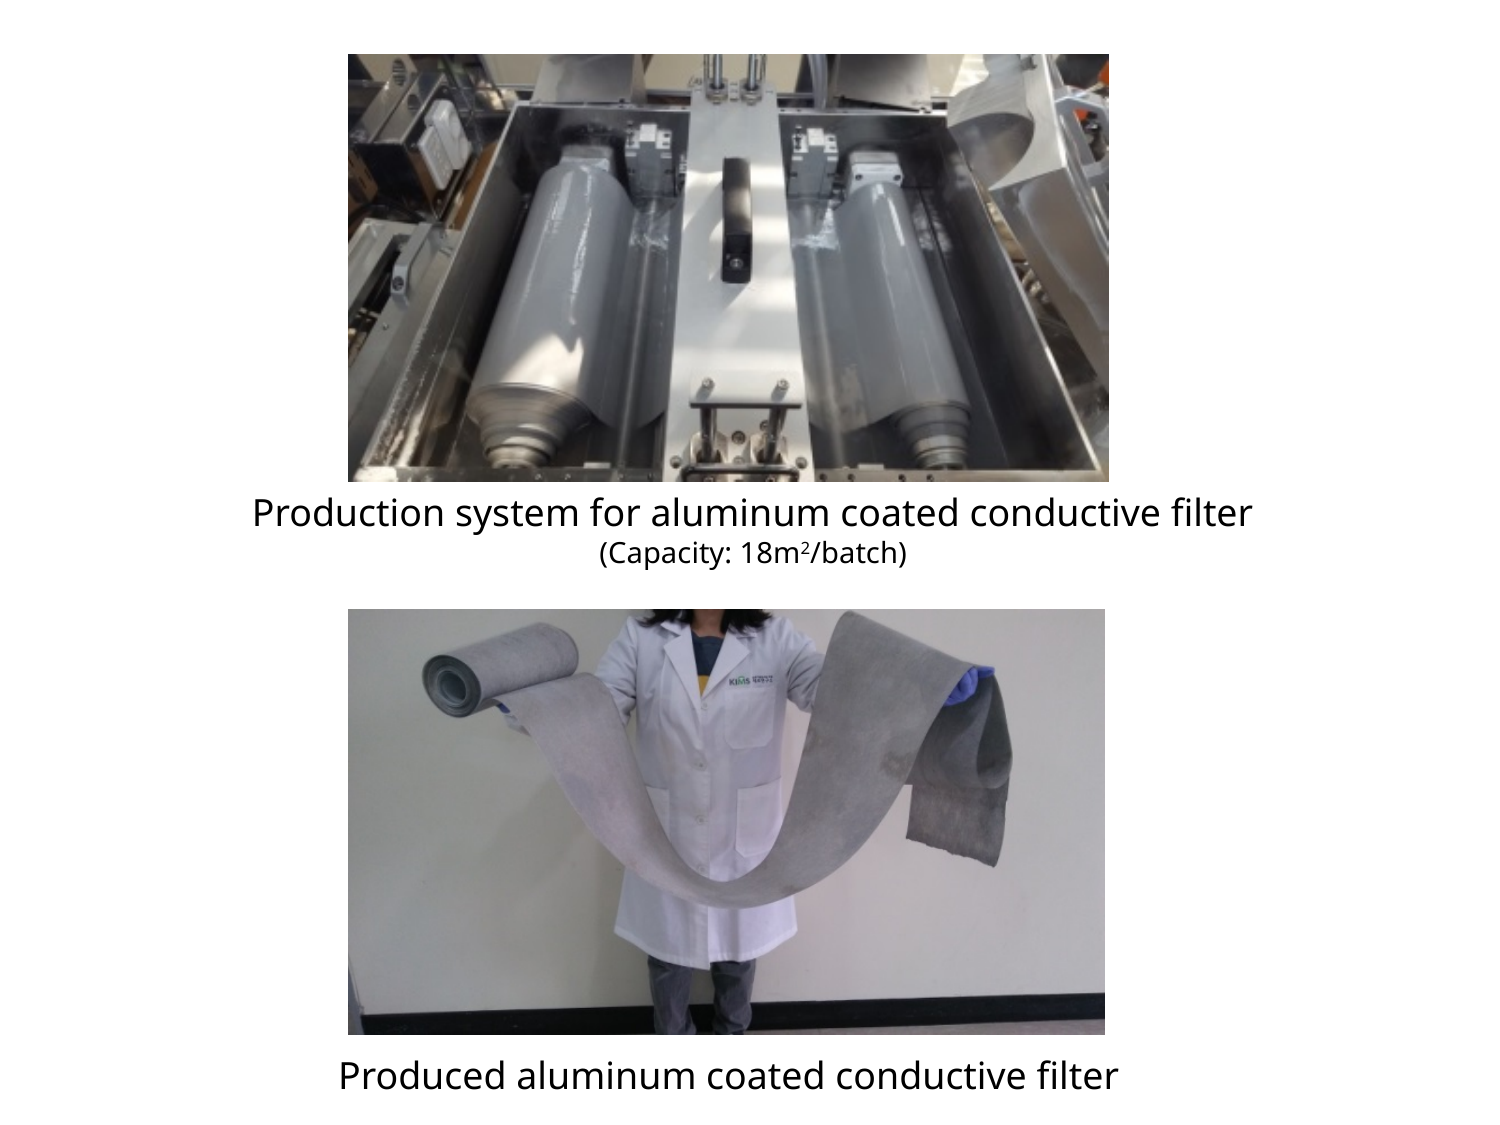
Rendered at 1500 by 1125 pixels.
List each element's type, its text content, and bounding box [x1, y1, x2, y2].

picture [348, 609, 1105, 1036]
text_box Production system for aluminum coated conductive filter (Capacity: 18m2/batch) [237, 481, 1270, 577]
text_box Produced aluminum coated conductive filter [323, 1045, 1135, 1105]
picture [348, 54, 1109, 483]
